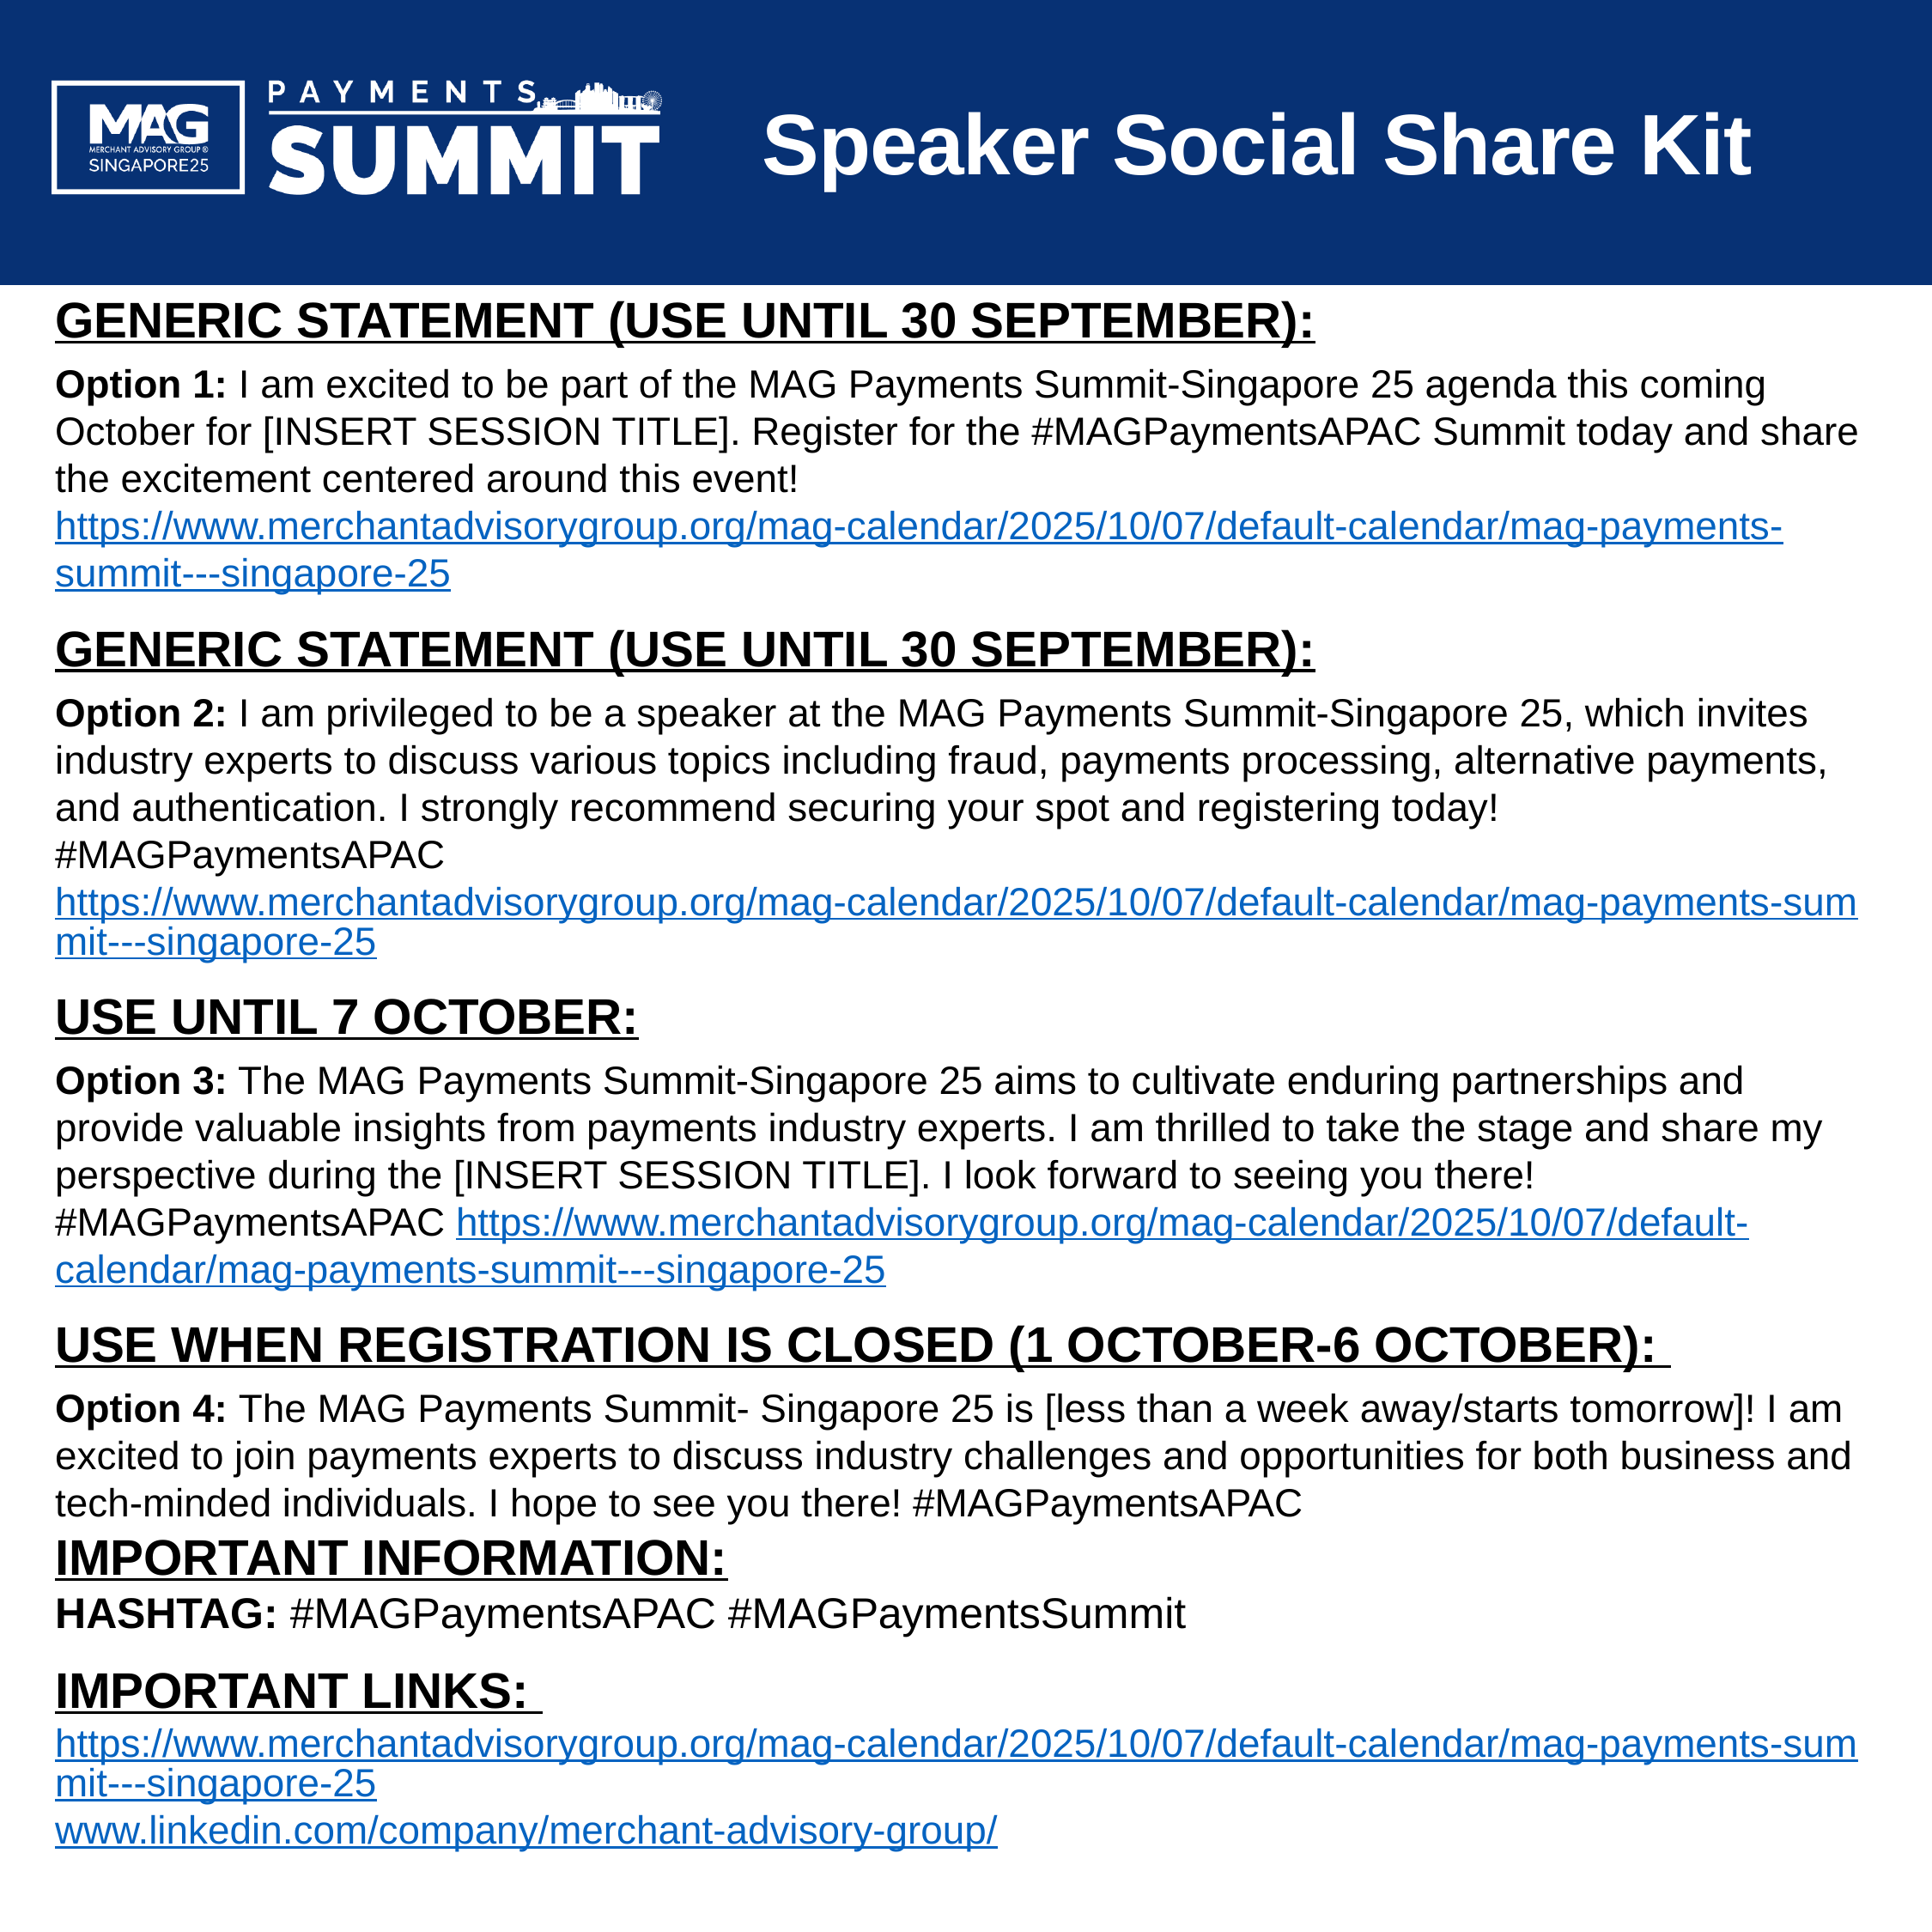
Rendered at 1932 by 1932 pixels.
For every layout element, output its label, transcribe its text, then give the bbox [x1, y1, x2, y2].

text_box [0, 0, 1932, 285]
text_box GENERIC STATEMENT (USE UNTIL 30 SEPTEMBER): Option 1: I am excited to be part of the MAG Payments Summit-Singapore 25 agenda this coming October for [INSERT SESSION TITLE]. Register for the #MAGPaymentsAPAC Summit today and share the excitement centered around this event! https://www.merchantadvisorygroup.org/mag-calendar/2025/10/07/default-calendar/mag-payments-summit---singapore-25 GENERIC STATEMENT (USE UNTIL 30 SEPTEMBER): Option 2: I am privileged to be a speaker at the MAG Payments Summit-Singapore 25, which invites industry experts to discuss various topics including fraud, payments processing, alternative payments, and authentication. I strongly recommend securing your spot and registering today! #MAGPaymentsAPAC https://www.merchantadvisorygroup.org/mag-calendar/2025/10/07/default-calendar/mag-payments-summit---singapore-25 USE UNTIL 7 OCTOBER: Option 3: The MAG Payments Summit-Singapore 25 aims to cultivate enduring partnerships and provide valuable insights from payments industry experts. I am thrilled to take the stage and share my perspective during the [INSERT SESSION TITLE]. I look forward to seeing you there! #MAGPaymentsAPAC https://www.merchantadvisorygroup.org/mag-calendar/2025/10/07/default-calendar/mag-payments-summit---singapore-25 USE WHEN REGISTRATION IS CLOSED (1 OCTOBER-6 OCTOBER): Option 4: The MAG Payments Summit- Singapore 25 is [less than a week away/starts tomorrow]! I am excited to join payments experts to discuss industry challenges and opportunities for both business and tech-minded individuals. I hope to see you there! #MAGPaymentsAPAC IMPORTANT INFORMATION: HASHTAG: #MAGPaymentsAPAC #MAGPaymentsSummit IMPORTANT LINKS: https://www.merchantadvisorygroup.org/mag-calendar/2025/10/07/default-calendar/mag-payments-summit---singapore-25 www.linkedin.com/company/merchant-advisory-group/ [42, 282, 1890, 1780]
text_box Speaker Social Share Kit [582, 82, 1932, 198]
picture [52, 80, 662, 195]
